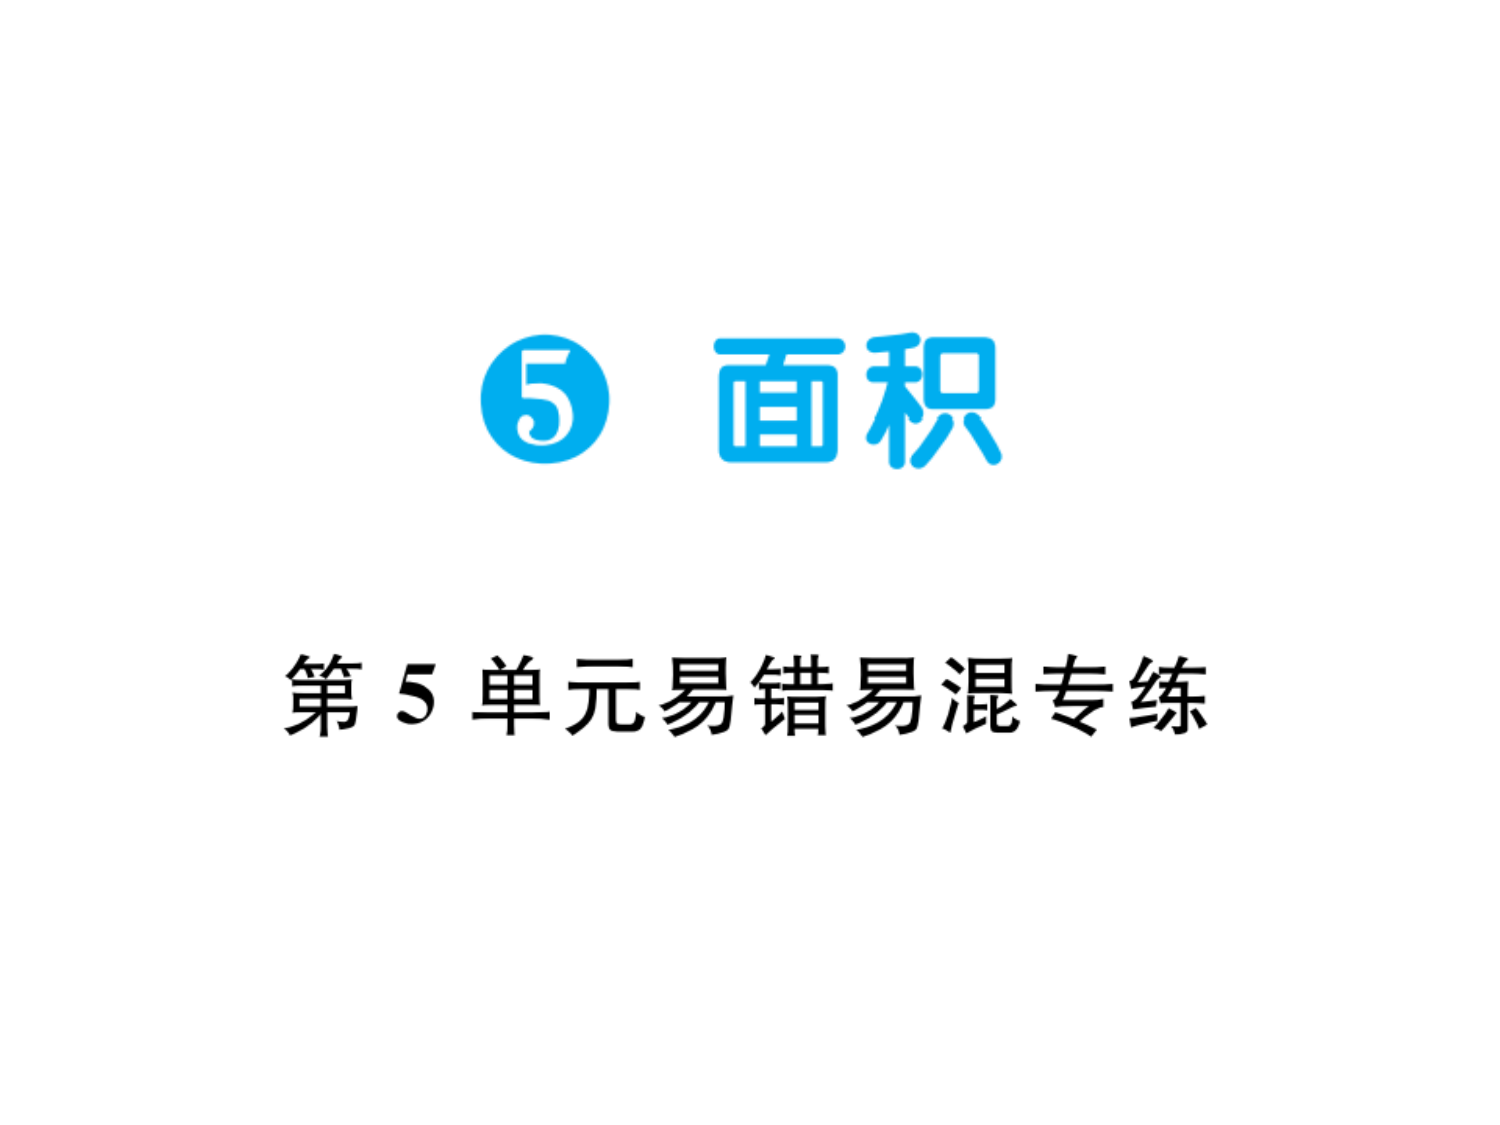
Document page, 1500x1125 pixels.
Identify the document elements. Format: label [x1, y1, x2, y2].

picture [460, 314, 1040, 493]
picture [274, 645, 1226, 747]
